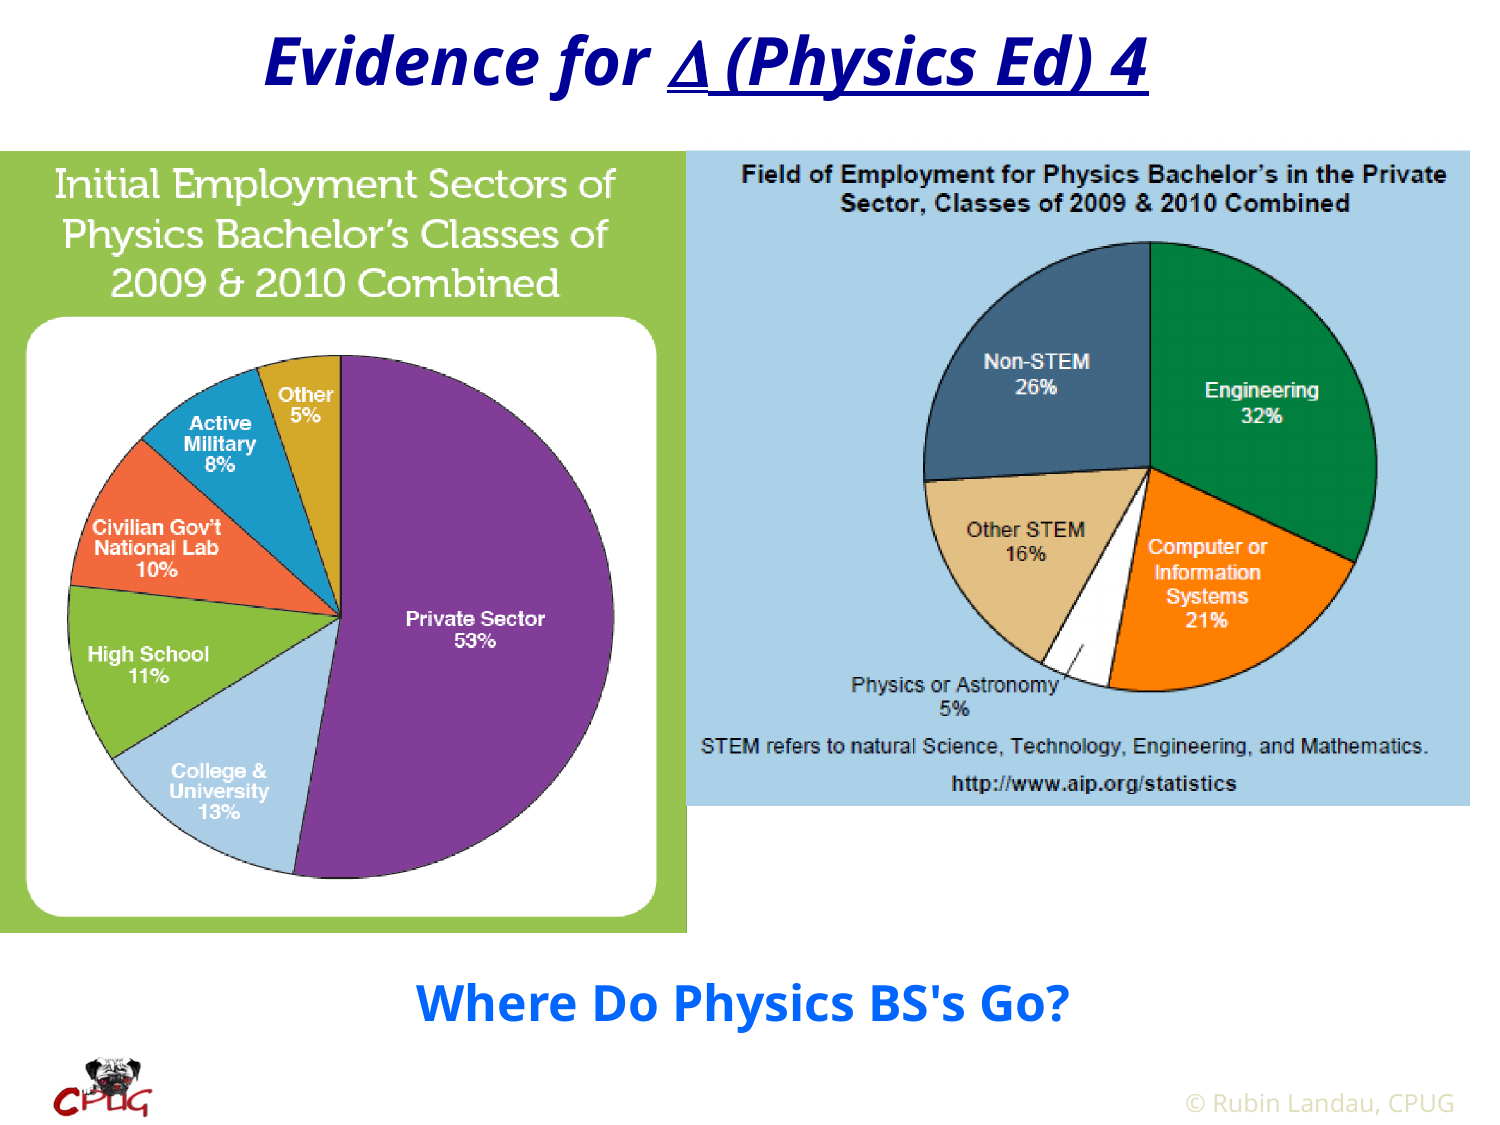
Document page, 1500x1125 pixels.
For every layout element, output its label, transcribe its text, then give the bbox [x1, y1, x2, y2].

picture [38, 1055, 155, 1125]
picture [0, 135, 1470, 934]
text_box Evidence for  (Physics Ed) 4 [248, 11, 1164, 107]
text_box Where Do Physics BS's Go? [264, 964, 1223, 1039]
footer © Rubin Landau, CPUG [950, 1046, 1471, 1125]
